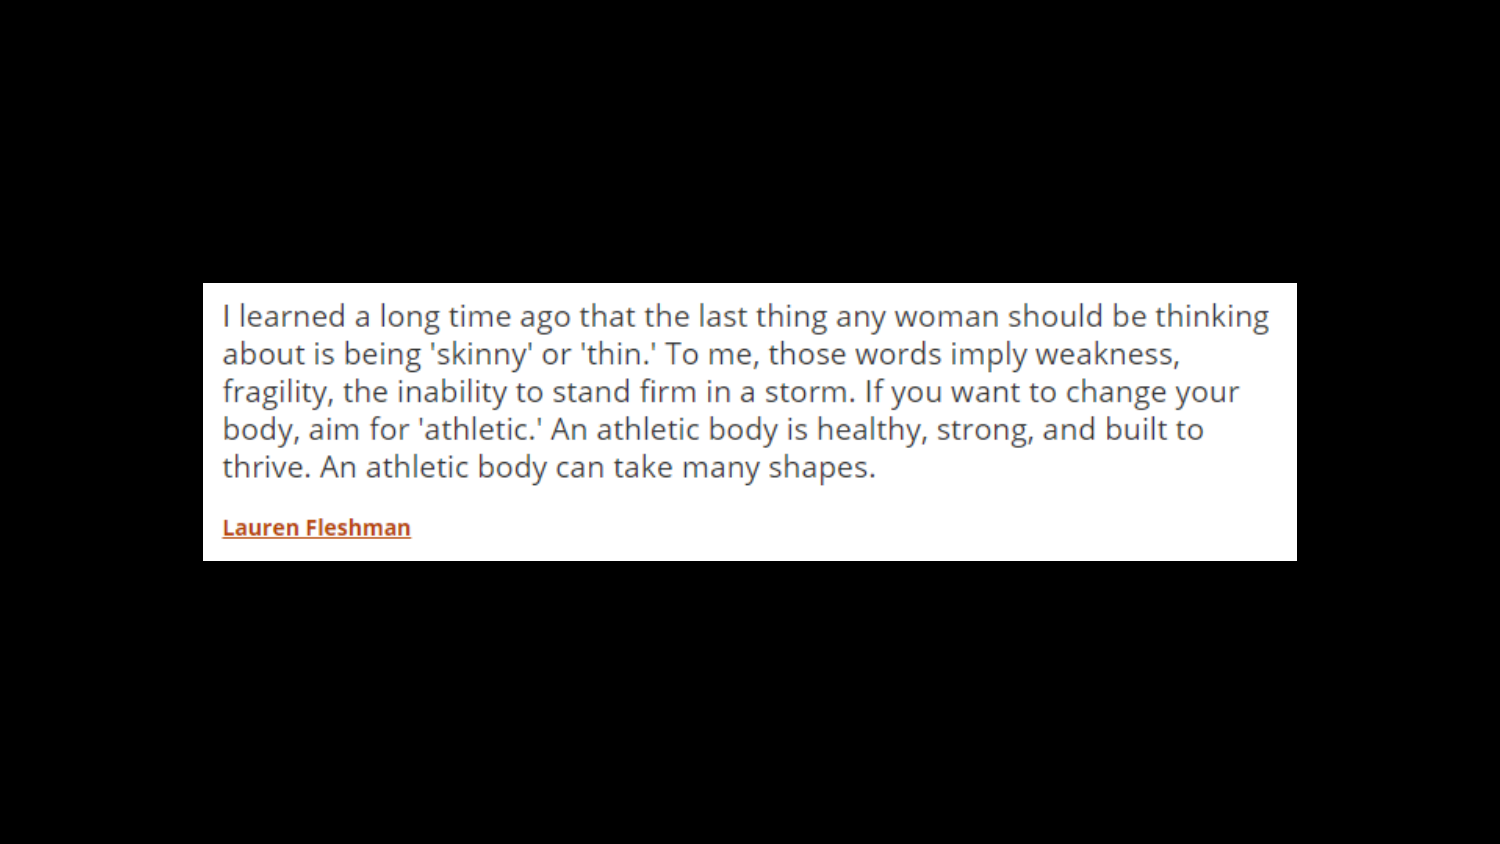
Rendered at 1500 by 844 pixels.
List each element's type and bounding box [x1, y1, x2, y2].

text_box [63, 144, 1437, 576]
picture [203, 283, 1297, 561]
